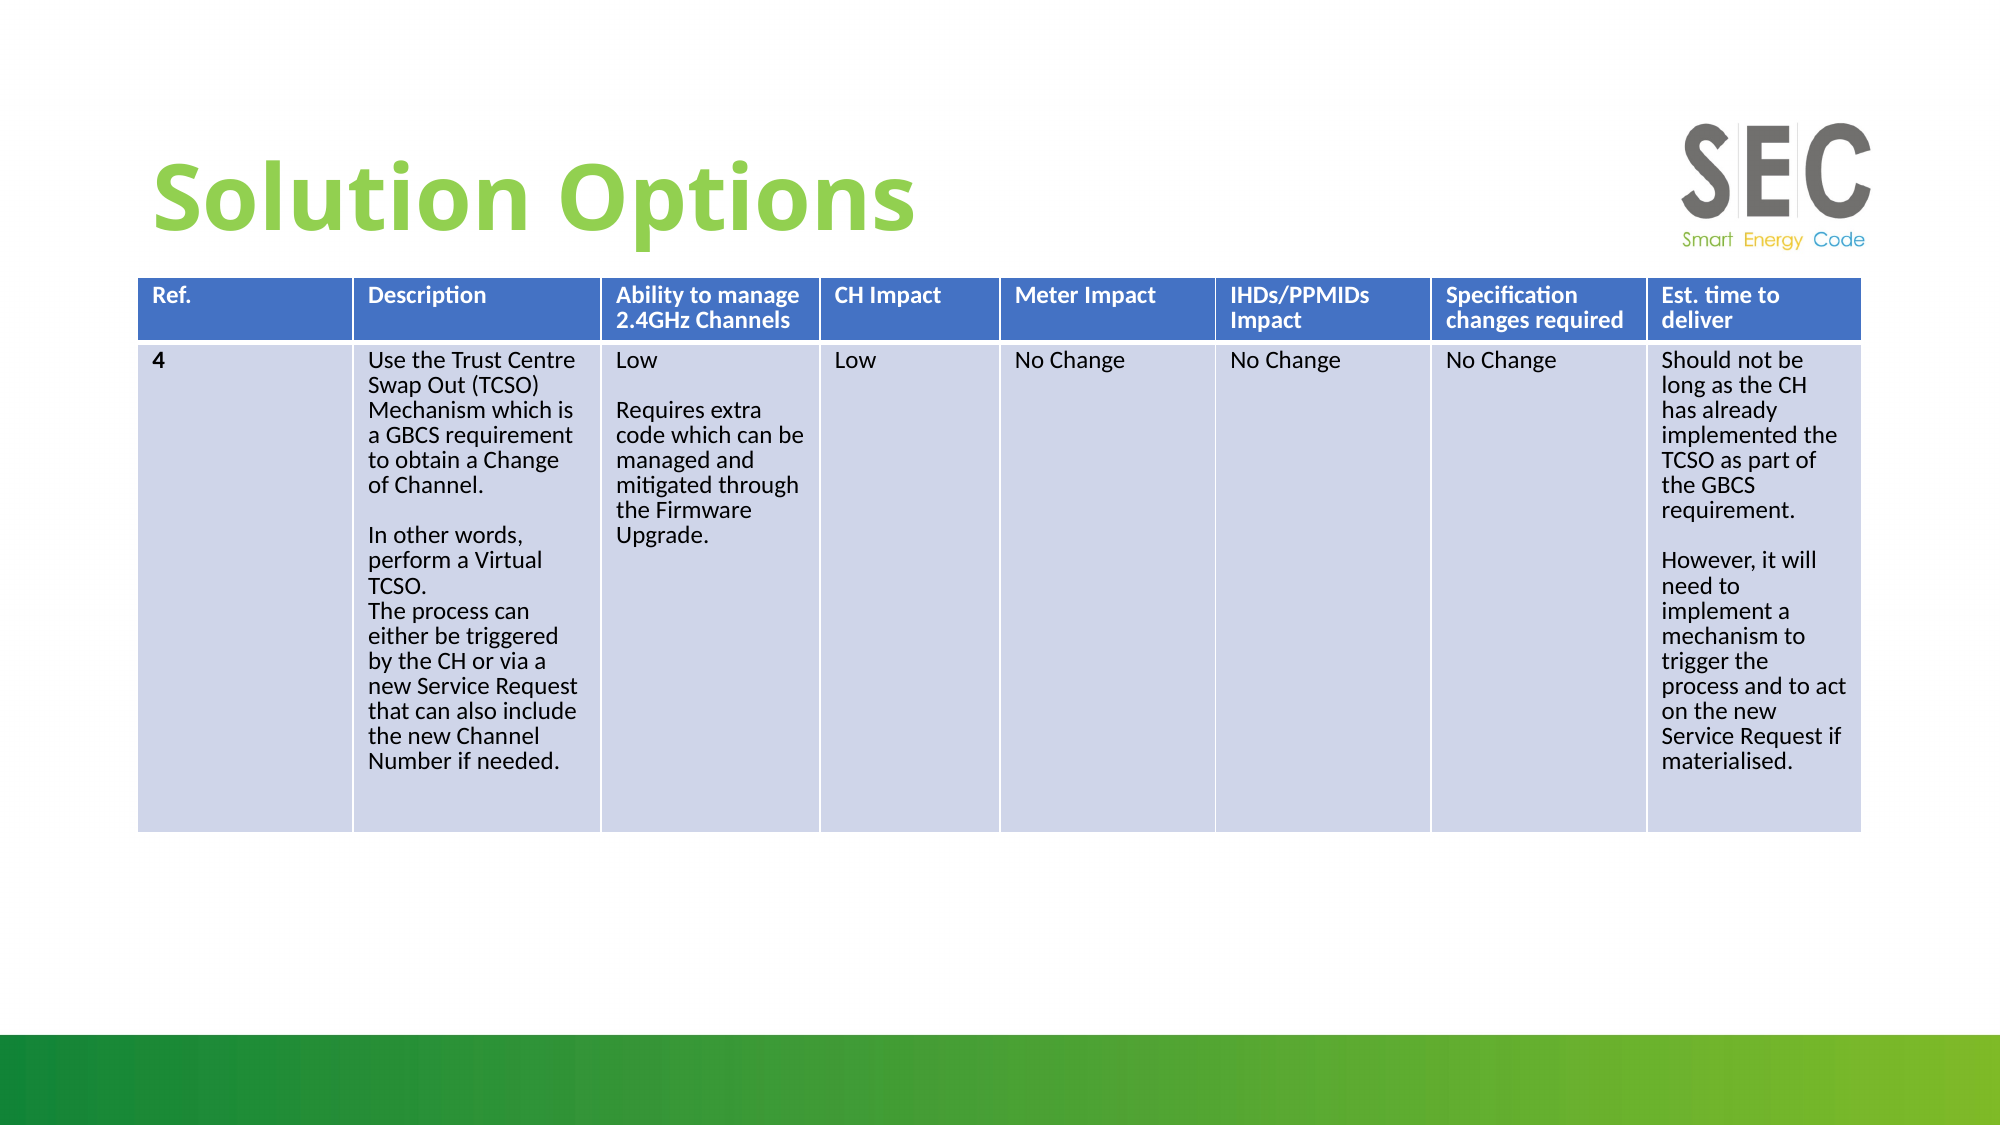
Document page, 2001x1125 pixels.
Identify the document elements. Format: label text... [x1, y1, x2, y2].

table_header Ref. [138, 278, 352, 340]
picture [0, 0, 2000, 1125]
table_header Ability to manage 2.4GHz Channels [602, 278, 819, 340]
table_cell Low [821, 345, 999, 832]
table_cell Use the Trust Centre Swap Out (TCSO) Mechanism which is a GBCS requirement to obtain a Change of Channel. In other words, perform a Virtual TCSO. The process can either be triggered by the CH or via a new Service Request that can also include the new Channel Number if needed. [354, 345, 600, 832]
table_header Meter Impact [1001, 278, 1215, 340]
table_cell 4 [138, 345, 352, 832]
table_cell No Change [1432, 345, 1646, 832]
table_header CH Impact [821, 278, 999, 340]
table_header Description [354, 278, 600, 340]
table_header Est. time to deliver [1648, 278, 1861, 340]
table_header IHDs/PPMIDs Impact [1216, 278, 1430, 340]
title Solution Options [137, 123, 1863, 276]
table_header Specification changes required [1432, 278, 1646, 340]
table_cell Should not be long as the CH has already implemented the TCSO as part of the GBCS requirement. However, it will need to implement a mechanism to trigger the process and to act on the new Service Request if materialised. [1648, 345, 1861, 832]
table_cell Low Requires extra code which can be managed and mitigated through the Firmware Upgrade. [602, 345, 819, 832]
table_cell No Change [1216, 345, 1430, 832]
table_cell No Change [1001, 345, 1215, 832]
